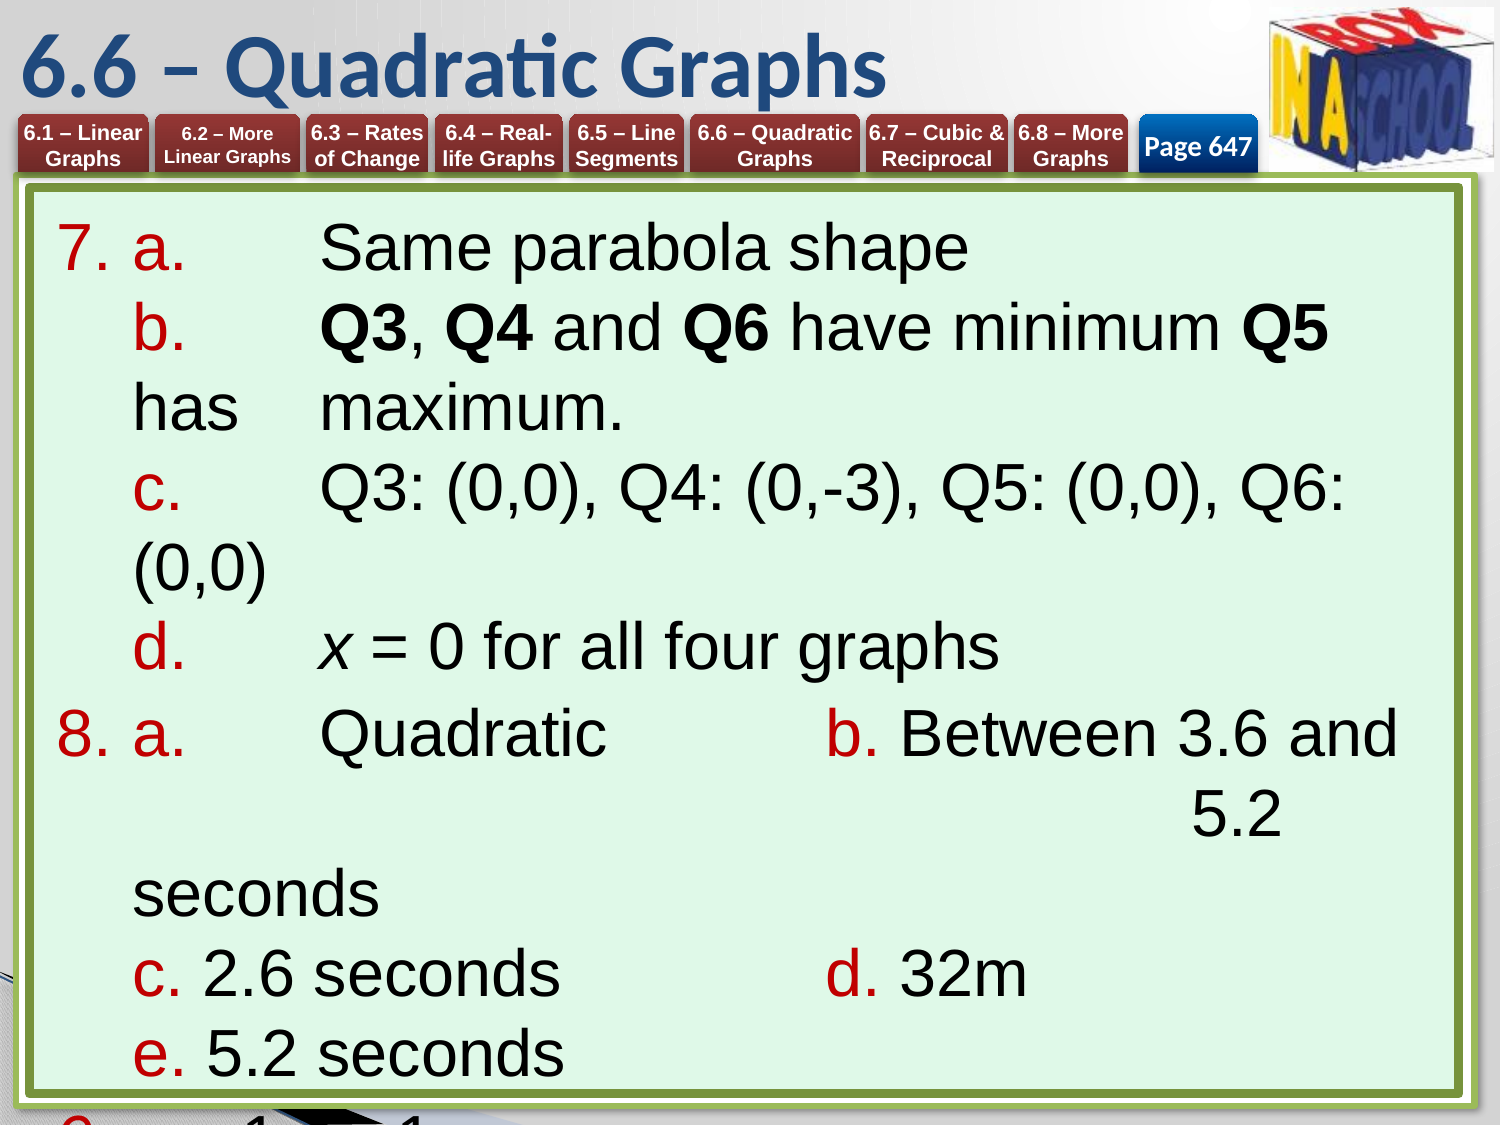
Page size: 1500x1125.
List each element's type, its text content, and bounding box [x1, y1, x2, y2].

text_box Page 647 [1139, 114, 1258, 173]
title 6.6 – Quadratic Graphs [5, 7, 1270, 114]
picture [1269, 7, 1495, 172]
text_box a. Same parabola shape b. Q3, Q4 and Q6 have minimum Q5 has maximum. c. Q3: (0,0), Q4: (0,-3), Q5: (0,0), Q6: (0,0) d. x = 0 for all four graphs a. Quadratic b. Between 3.6 and 5.2 seconds c. 2.6 seconds d. 32m e. 5.2 seconds x = 1 or -1 [41, 196, 1447, 1125]
